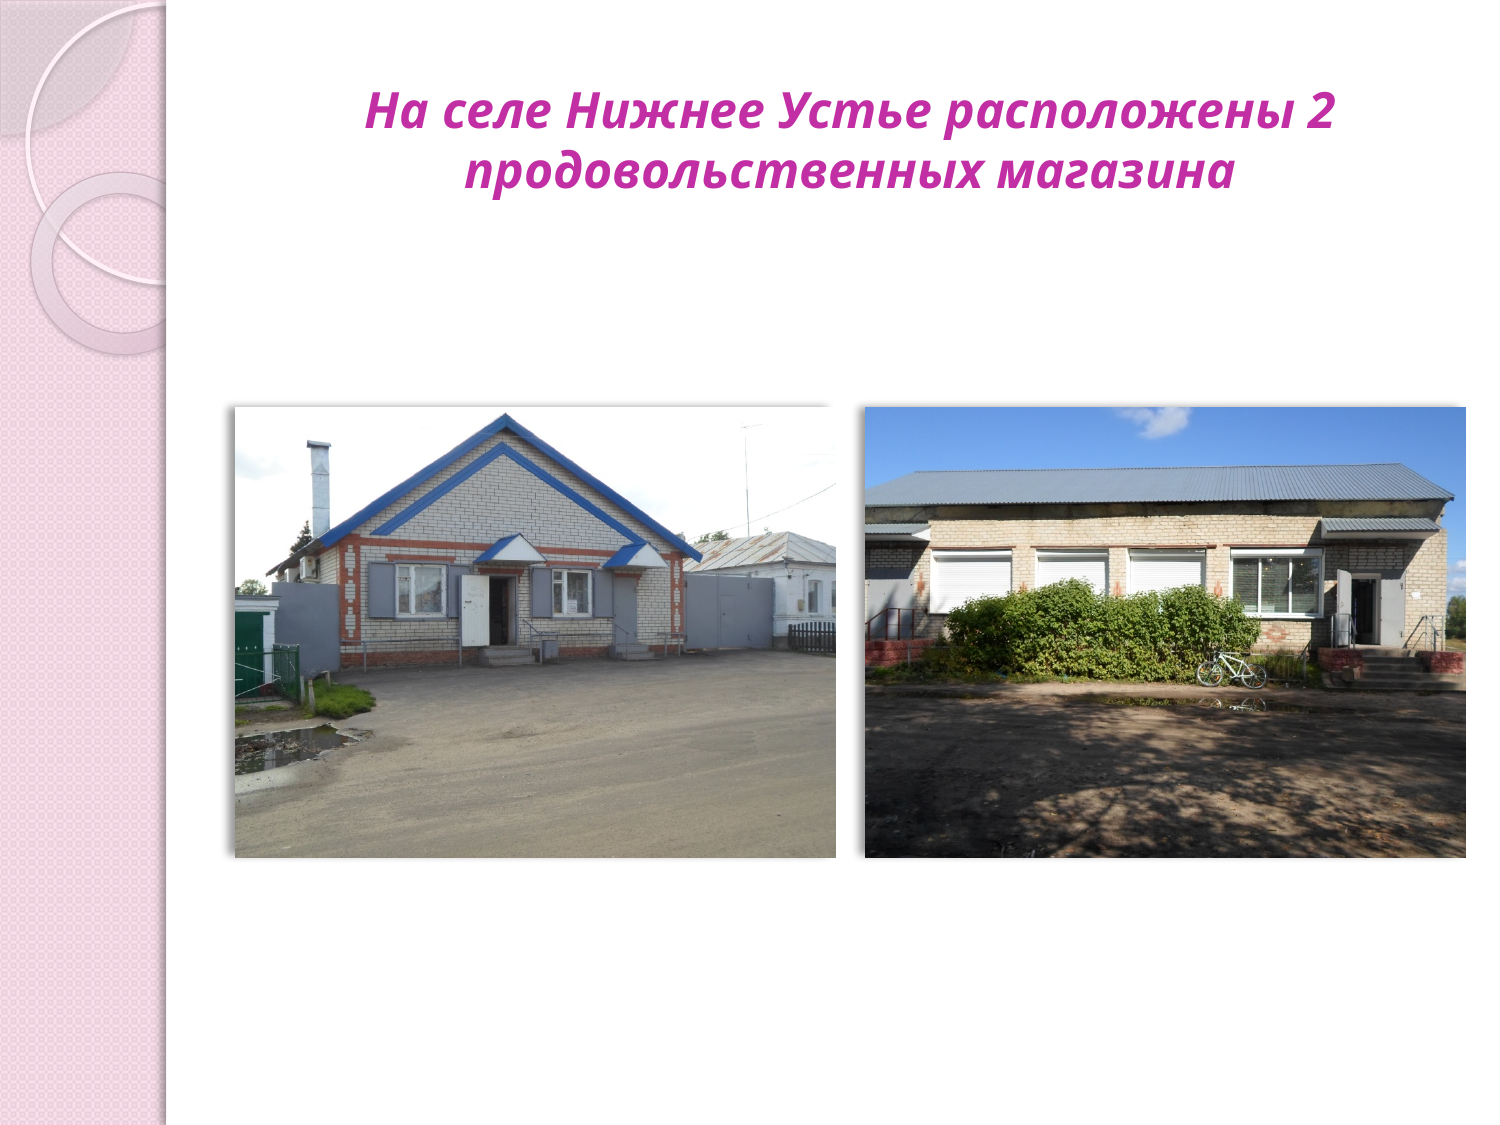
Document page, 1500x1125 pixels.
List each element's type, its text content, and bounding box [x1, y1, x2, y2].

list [865, 407, 1466, 858]
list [235, 407, 836, 858]
title На селе Нижнее Устье расположены 2 продовольственных магазина [235, 45, 1466, 233]
